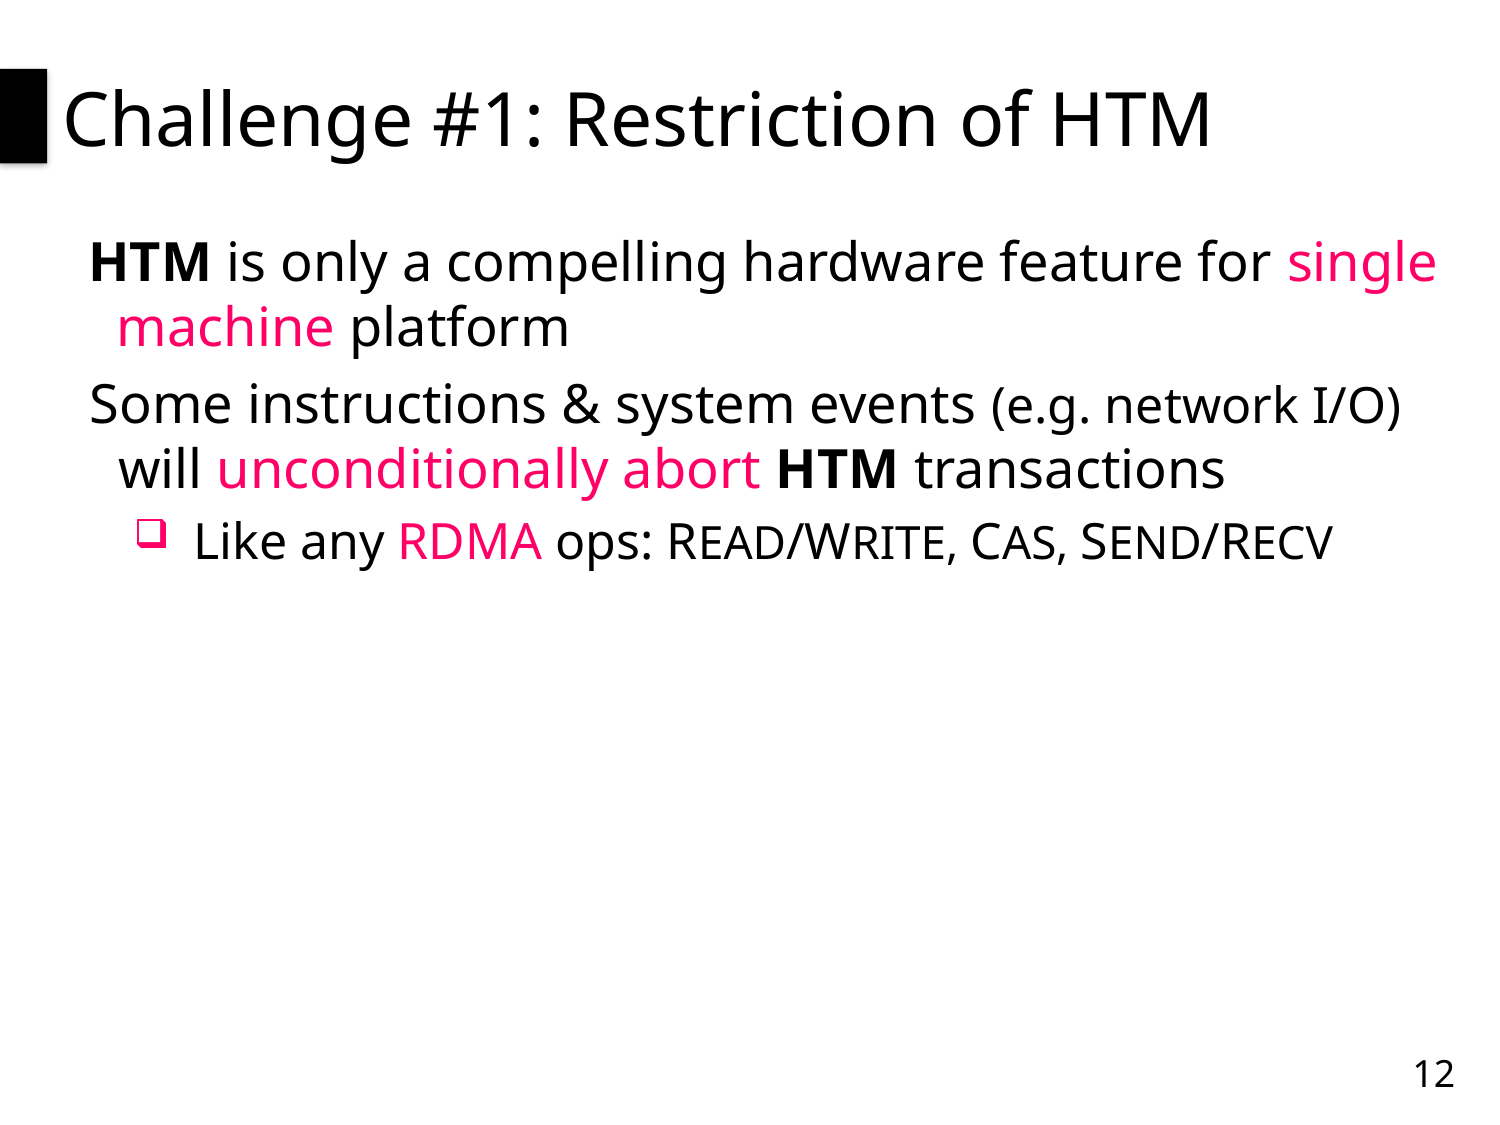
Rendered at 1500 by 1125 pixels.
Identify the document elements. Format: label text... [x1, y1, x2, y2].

slide_number 12 [1387, 1045, 1471, 1106]
text_box HTM is only a compelling hardware feature for single machine platform [73, 233, 1460, 375]
text_box [0, 68, 47, 164]
title Challenge #1: Restriction of HTM [47, 0, 1500, 233]
text_box Some instructions & system events (e.g. network I/O) will unconditionally abort HTM transactions Like any RDMA ops: READ/WRITE, CAS, SEND/RECV [74, 361, 1473, 634]
